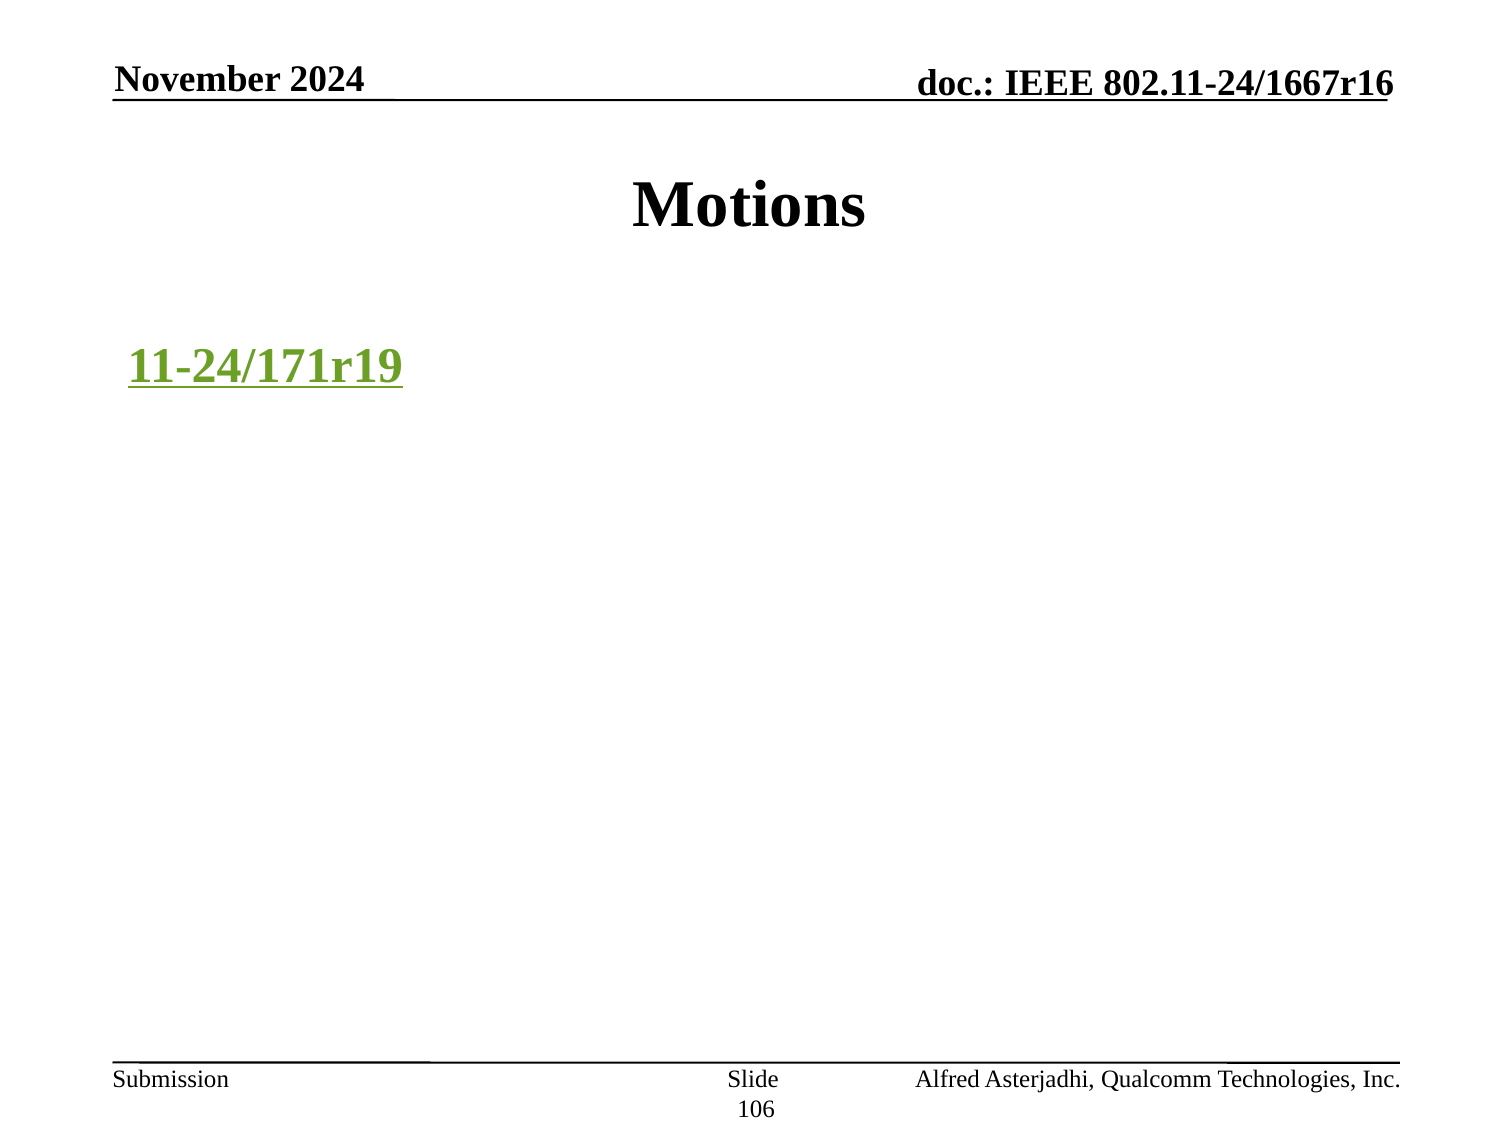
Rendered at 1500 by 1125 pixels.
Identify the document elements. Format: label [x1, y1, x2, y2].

footer [878, 1061, 1402, 1093]
title [112, 112, 1388, 288]
slide_number [114, 54, 423, 100]
list [112, 324, 1388, 1000]
slide_number [712, 1061, 800, 1123]
